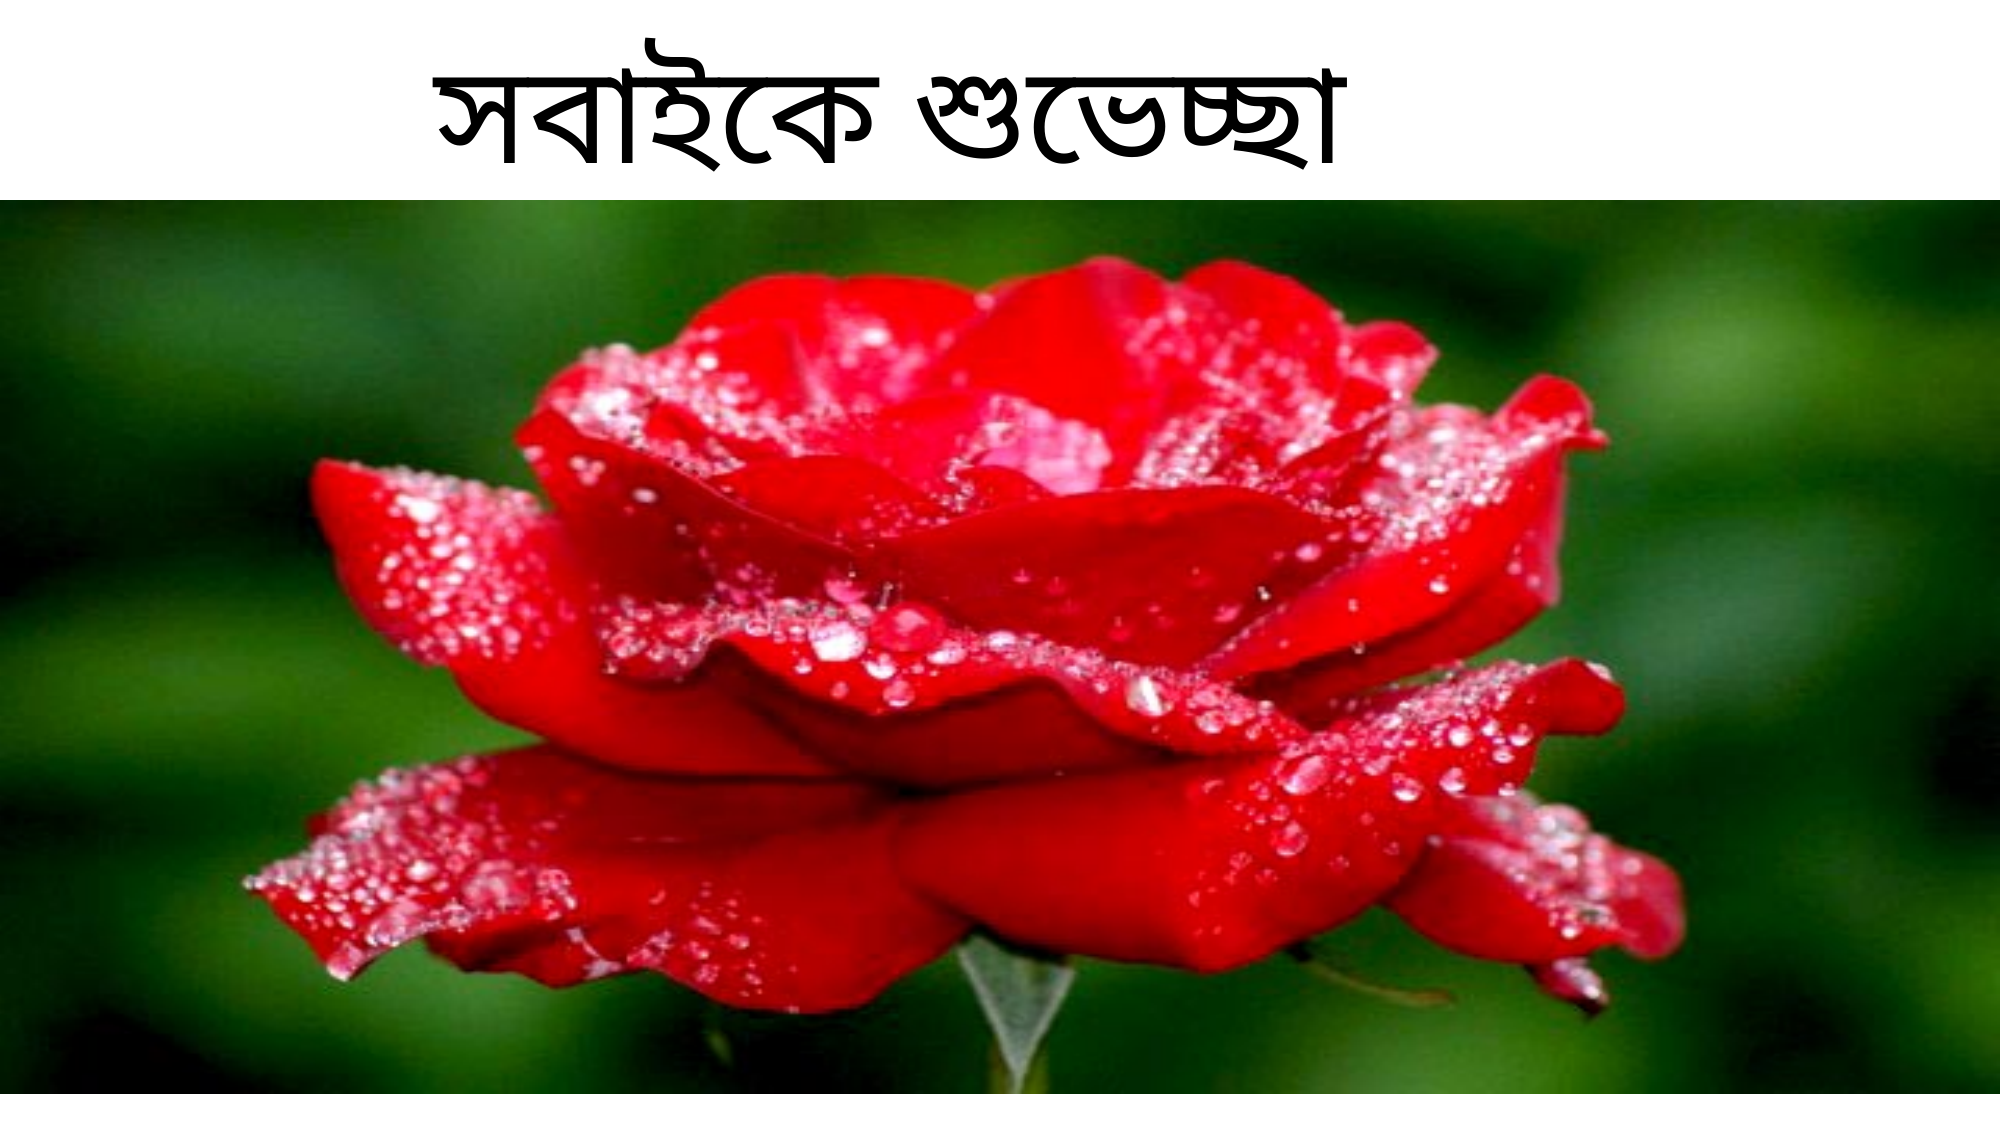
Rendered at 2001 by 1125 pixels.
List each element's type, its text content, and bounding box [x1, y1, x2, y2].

picture [0, 200, 2000, 1094]
text_box সবাইকে শুভেচ্ছা [279, 18, 1537, 199]
